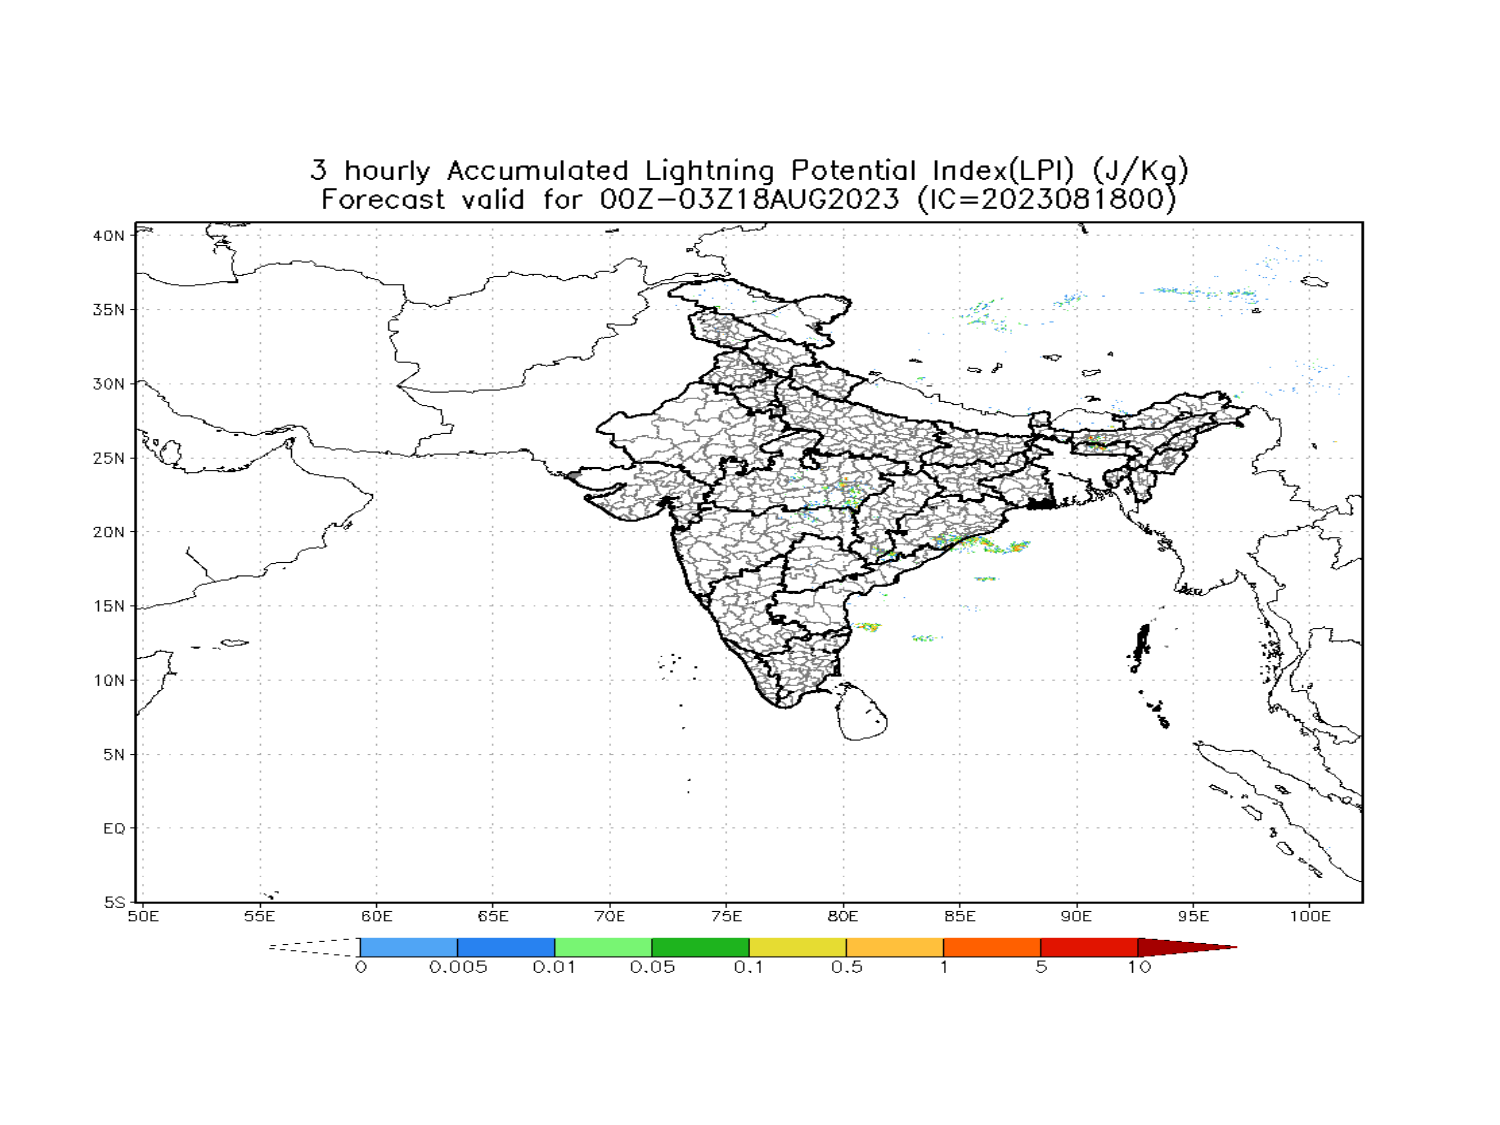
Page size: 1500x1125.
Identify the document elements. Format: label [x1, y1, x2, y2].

picture [74, 149, 1426, 976]
